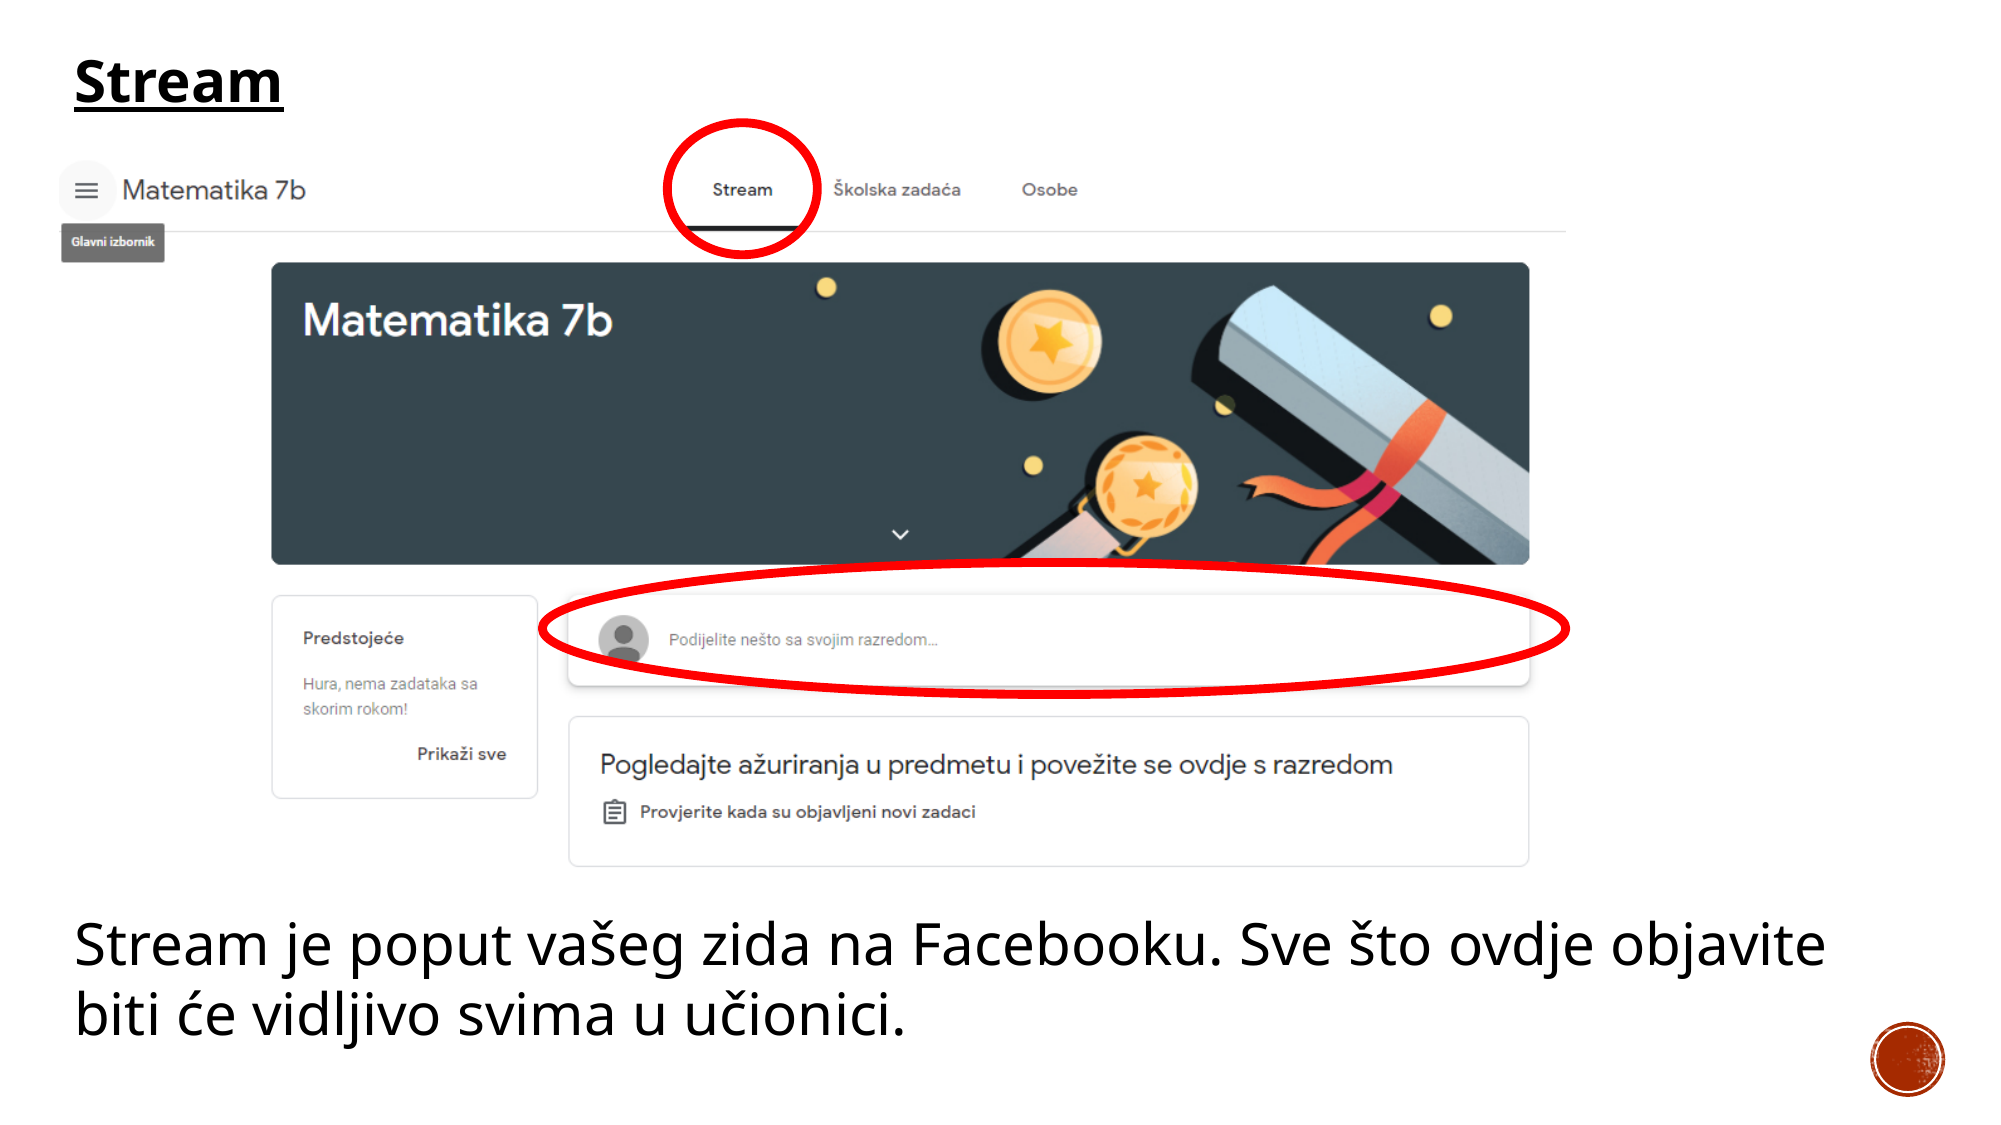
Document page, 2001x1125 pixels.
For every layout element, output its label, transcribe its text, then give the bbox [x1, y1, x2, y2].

picture [61, 160, 1565, 879]
text_box Stream [59, 36, 574, 122]
text_box [674, 121, 810, 158]
text_box Stream je poput vašeg zida na Facebooku. Sve što ovdje objavite biti će vidljivo svima u učionici. [59, 899, 1857, 1055]
